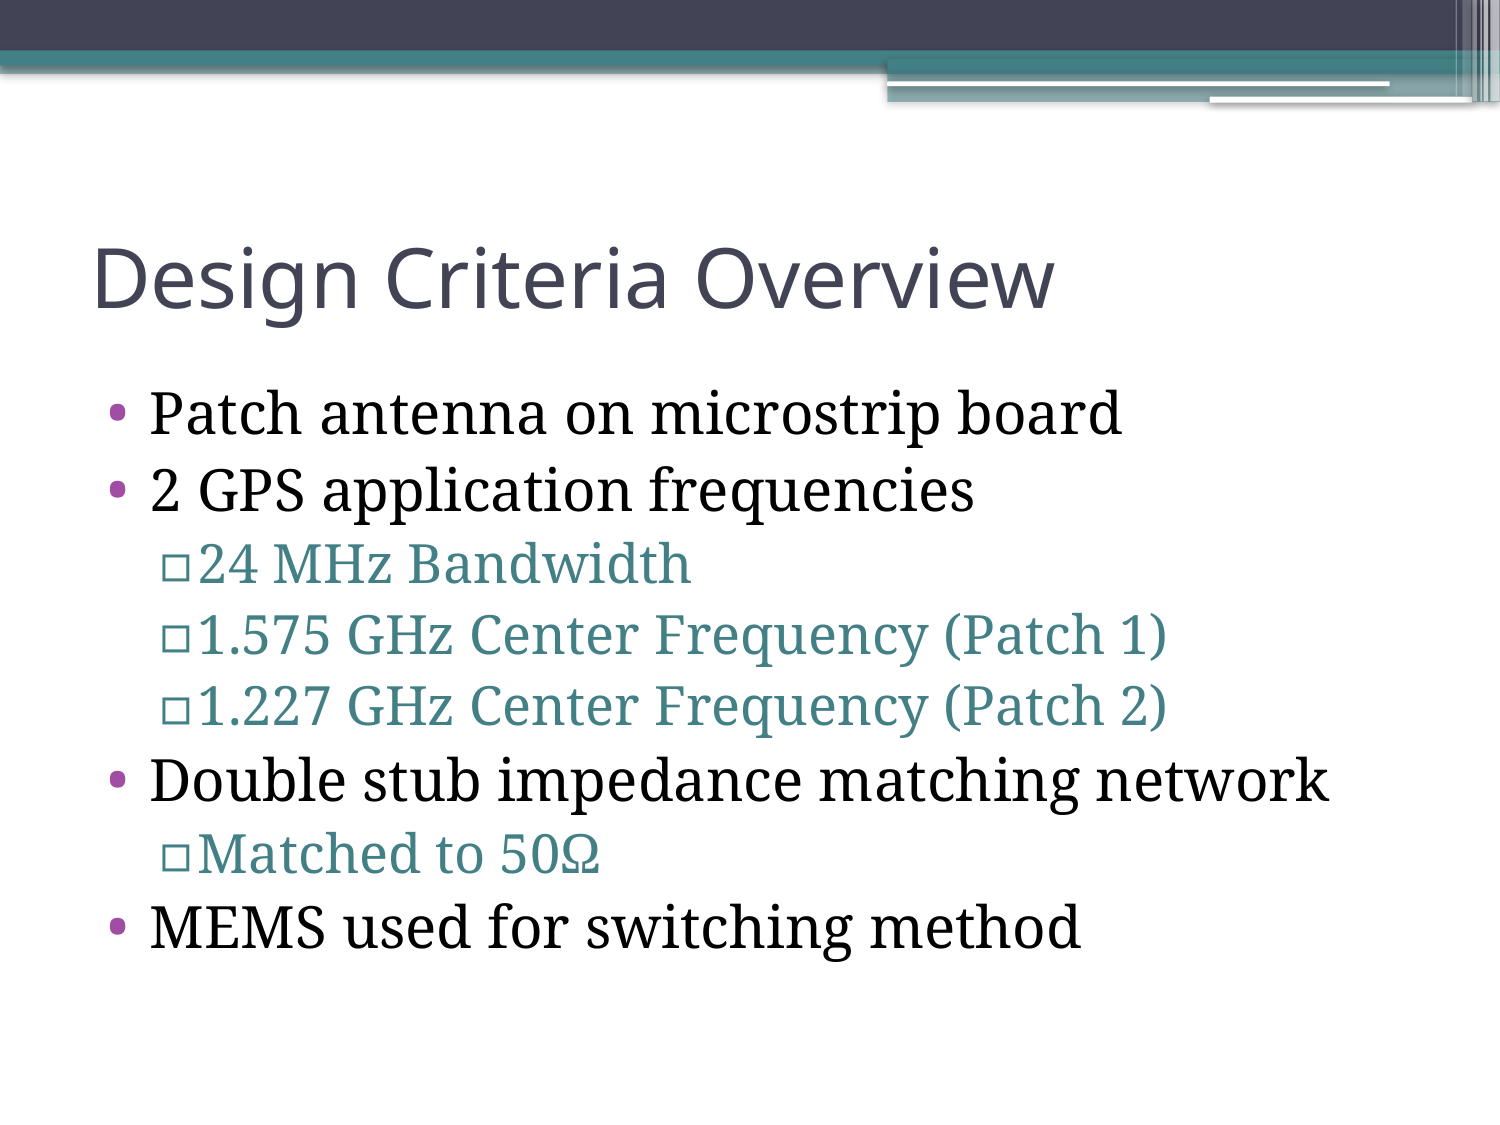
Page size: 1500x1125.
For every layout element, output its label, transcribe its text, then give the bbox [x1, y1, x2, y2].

list Patch antenna on microstrip board 2 GPS application frequencies 24 MHz Bandwidth 1.575 GHz Center Frequency (Patch 1) 1.227 GHz Center Frequency (Patch 2) Double stub impedance matching network Matched to 50Ω MEMS used for switching method [74, 368, 1426, 1079]
title Design Criteria Overview [74, 187, 1426, 363]
